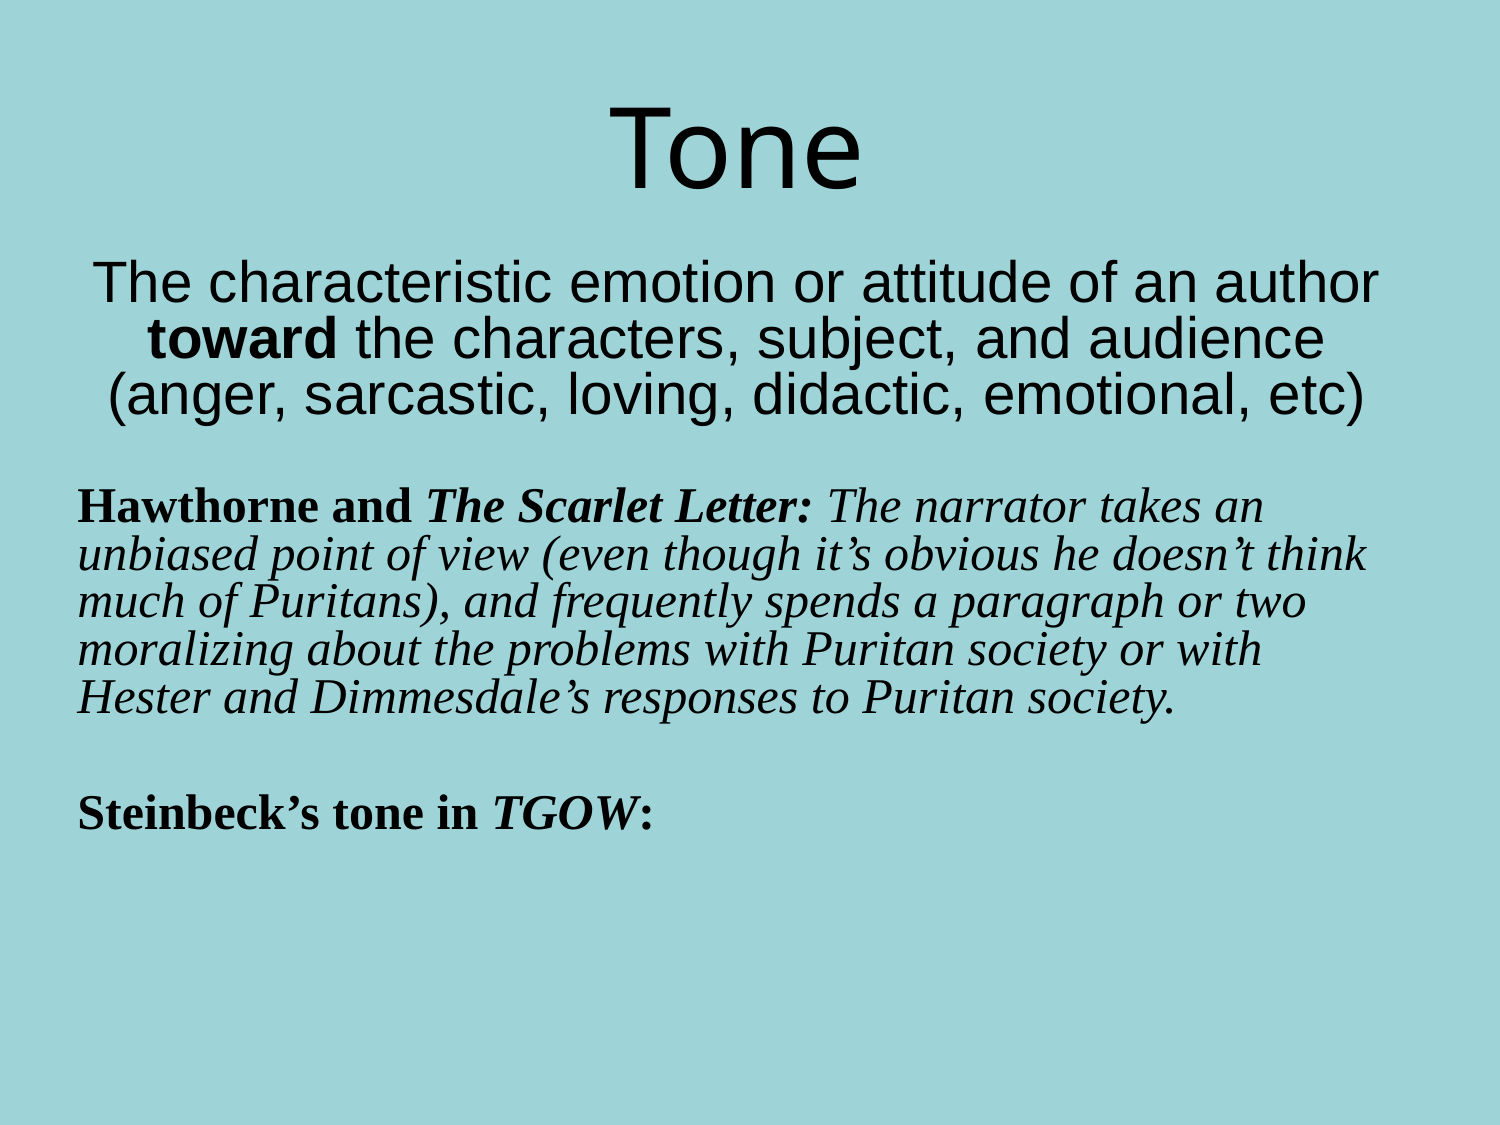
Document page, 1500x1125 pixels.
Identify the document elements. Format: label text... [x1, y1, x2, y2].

subtitle The characteristic emotion or attitude of an author toward the characters, subject, and audience (anger, sarcastic, loving, didactic, emotional, etc) Hawthorne and The Scarlet Letter: The narrator takes an unbiased point of view (even though it’s obvious he doesn’t think much of Puritans), and frequently spends a paragraph or two moralizing about the problems with Puritan society or with Hester and Dimmesdale’s responses to Puritan society. Steinbeck’s tone in TGOW: [62, 249, 1413, 1051]
title Tone [99, 62, 1376, 226]
